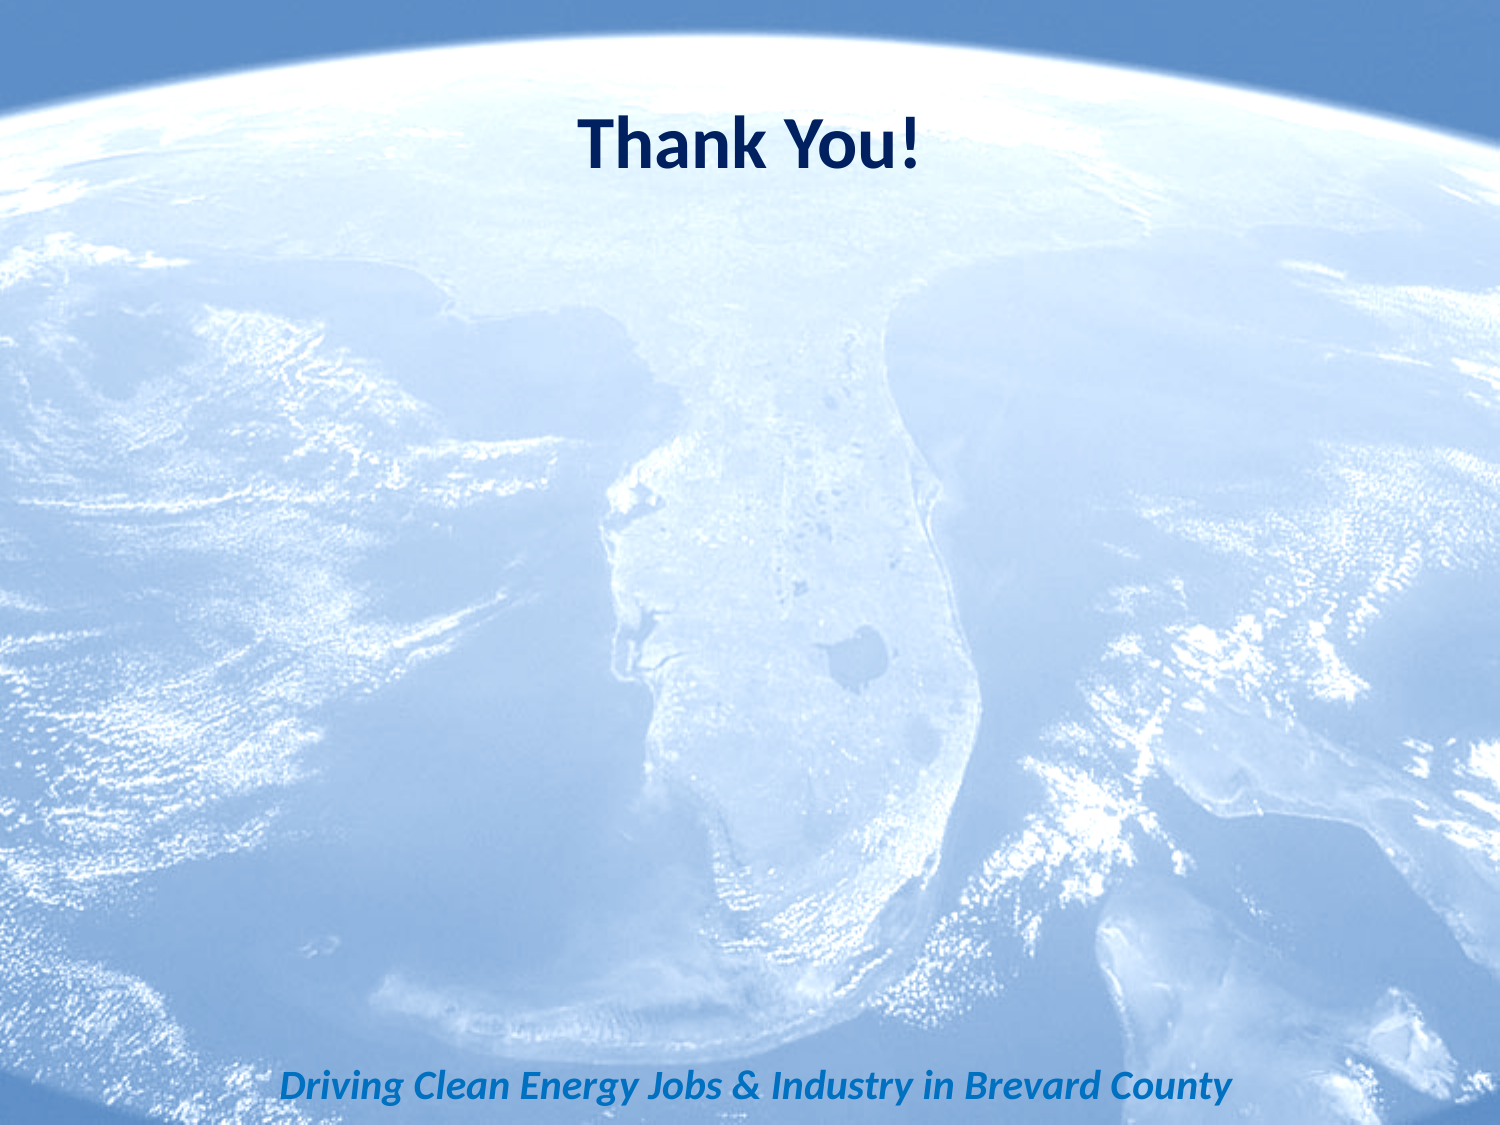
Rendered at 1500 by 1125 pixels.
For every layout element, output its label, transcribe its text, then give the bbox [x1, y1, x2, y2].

title Thank You! [74, 44, 1426, 233]
